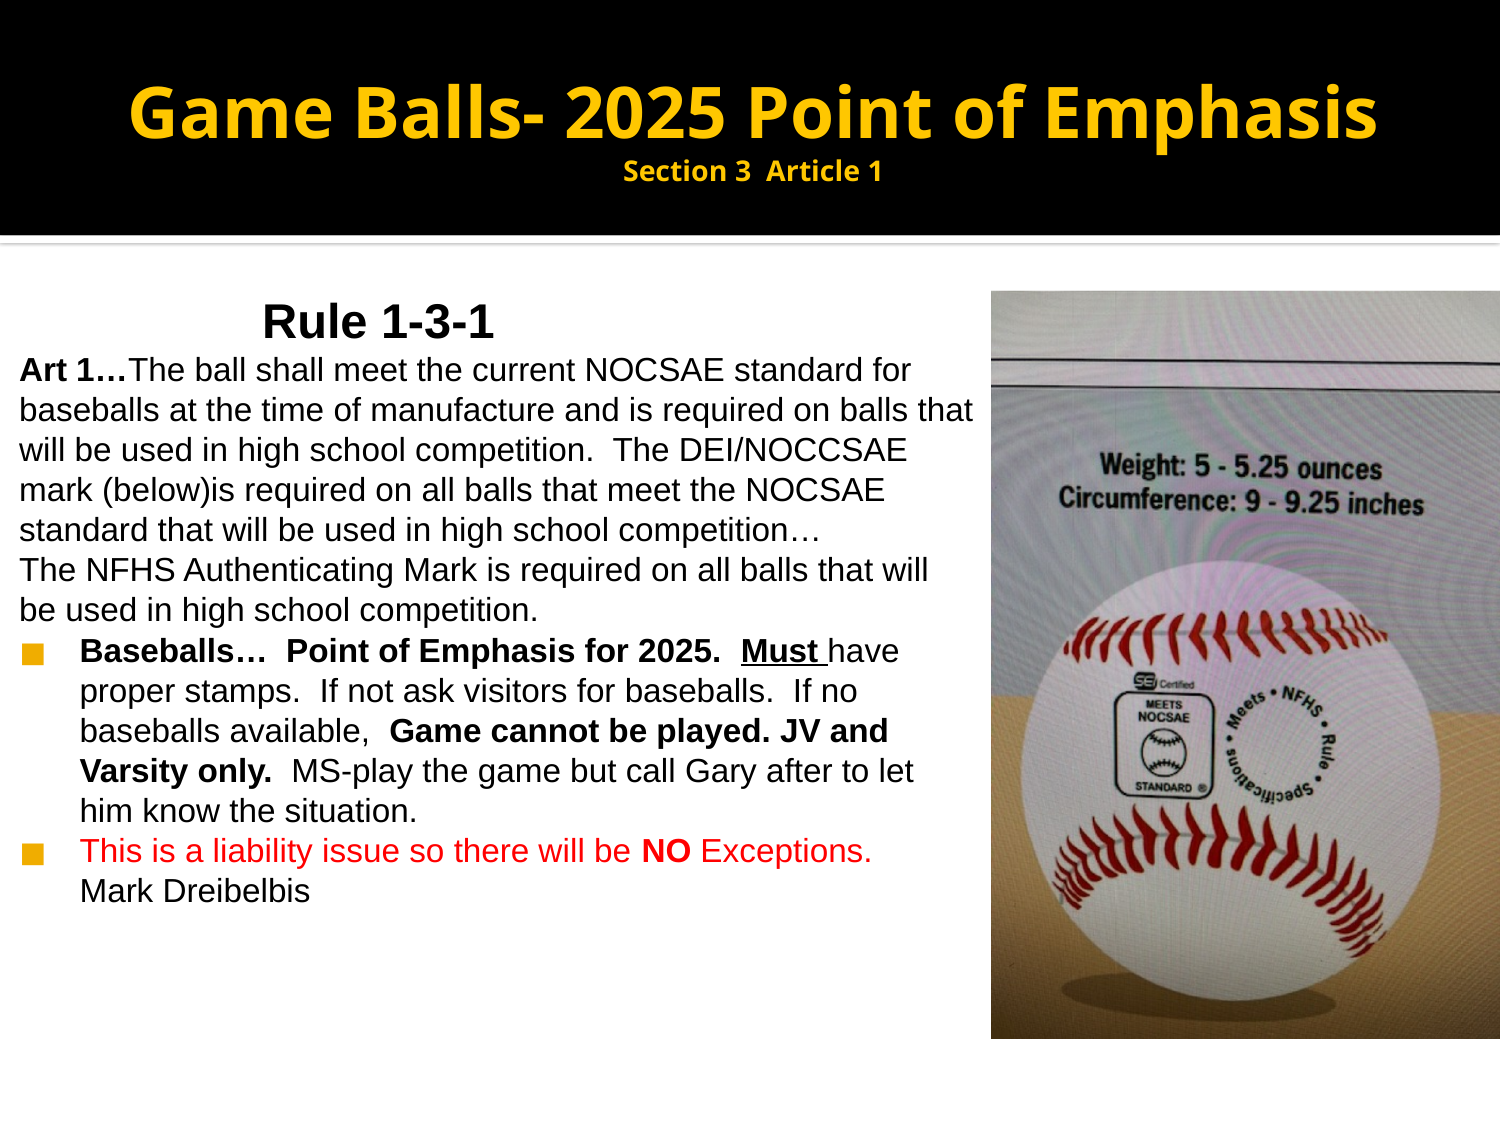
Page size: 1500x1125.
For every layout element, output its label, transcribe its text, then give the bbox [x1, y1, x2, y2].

title Game Balls- 2025 Point of Emphasis Section 3 Article 1 [75, 24, 1425, 231]
picture [870, 291, 1500, 1039]
list Rule 1-3-1 Art 1…The ball shall meet the current NOCSAE standard for baseballs at the time of manufacture and is required on balls that will be used in high school competition. The DEI/NOCCSAE mark (below)is required on all balls that meet the NOCSAE standard that will be used in high school competition… The NFHS Authenticating Mark is required on all balls that will be used in high school competition. Baseballs… Point of Emphasis for 2025. Must have proper stamps. If not ask visitors for baseballs. If no baseballs available, Game cannot be played. JV and Varsity only. MS-play the game but call Gary after to let him know the situation. This is a liability issue so there will be NO Exceptions. Mark Dreibelbis [0, 275, 991, 1100]
